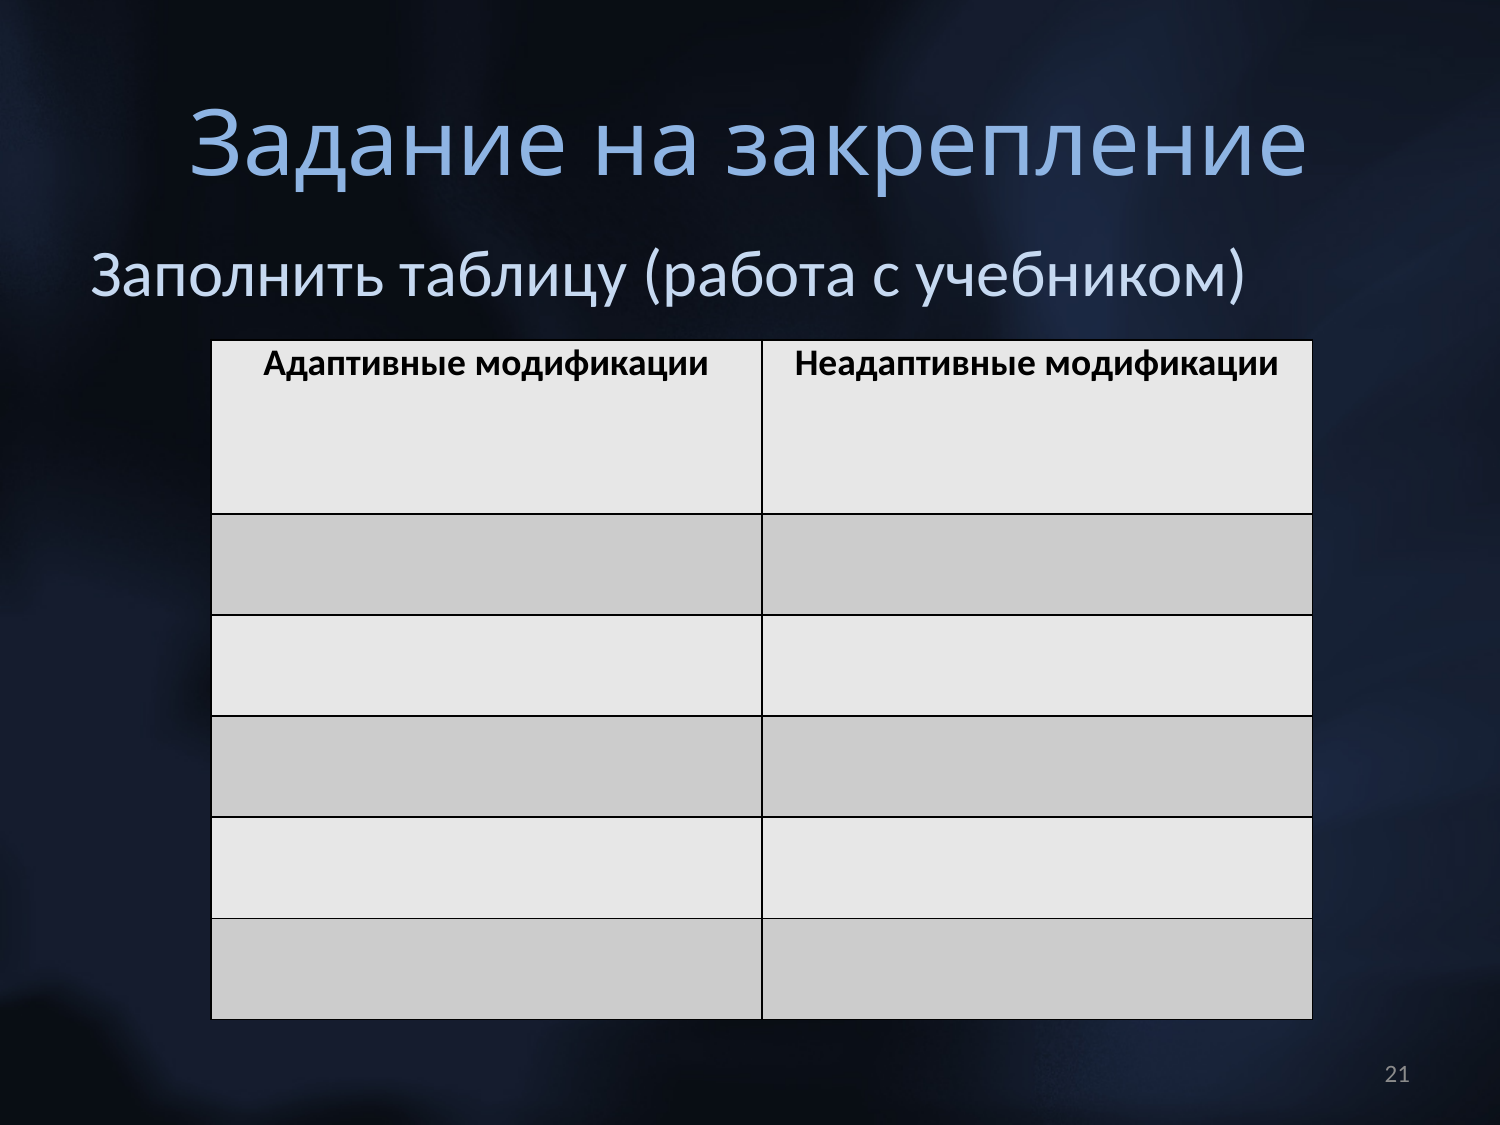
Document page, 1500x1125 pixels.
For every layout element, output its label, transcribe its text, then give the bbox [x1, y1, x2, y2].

table_header Неадаптивные модификации [763, 341, 1312, 513]
table_cell [763, 919, 1312, 1019]
table_cell [212, 616, 761, 715]
table_header Адаптивные модификации [212, 341, 761, 513]
list Заполнить таблицу (работа с учебником) [75, 222, 1425, 1032]
table_cell [763, 717, 1312, 816]
table_cell [212, 818, 761, 918]
table_cell [763, 818, 1312, 918]
table_cell [763, 616, 1312, 715]
table_cell [212, 717, 761, 816]
picture [0, 0, 1500, 1125]
table_cell [212, 515, 761, 614]
slide_number 21 [1074, 1042, 1425, 1103]
table_cell [212, 919, 761, 1019]
title Задание на закрепление [75, 45, 1425, 222]
table_cell [763, 515, 1312, 614]
